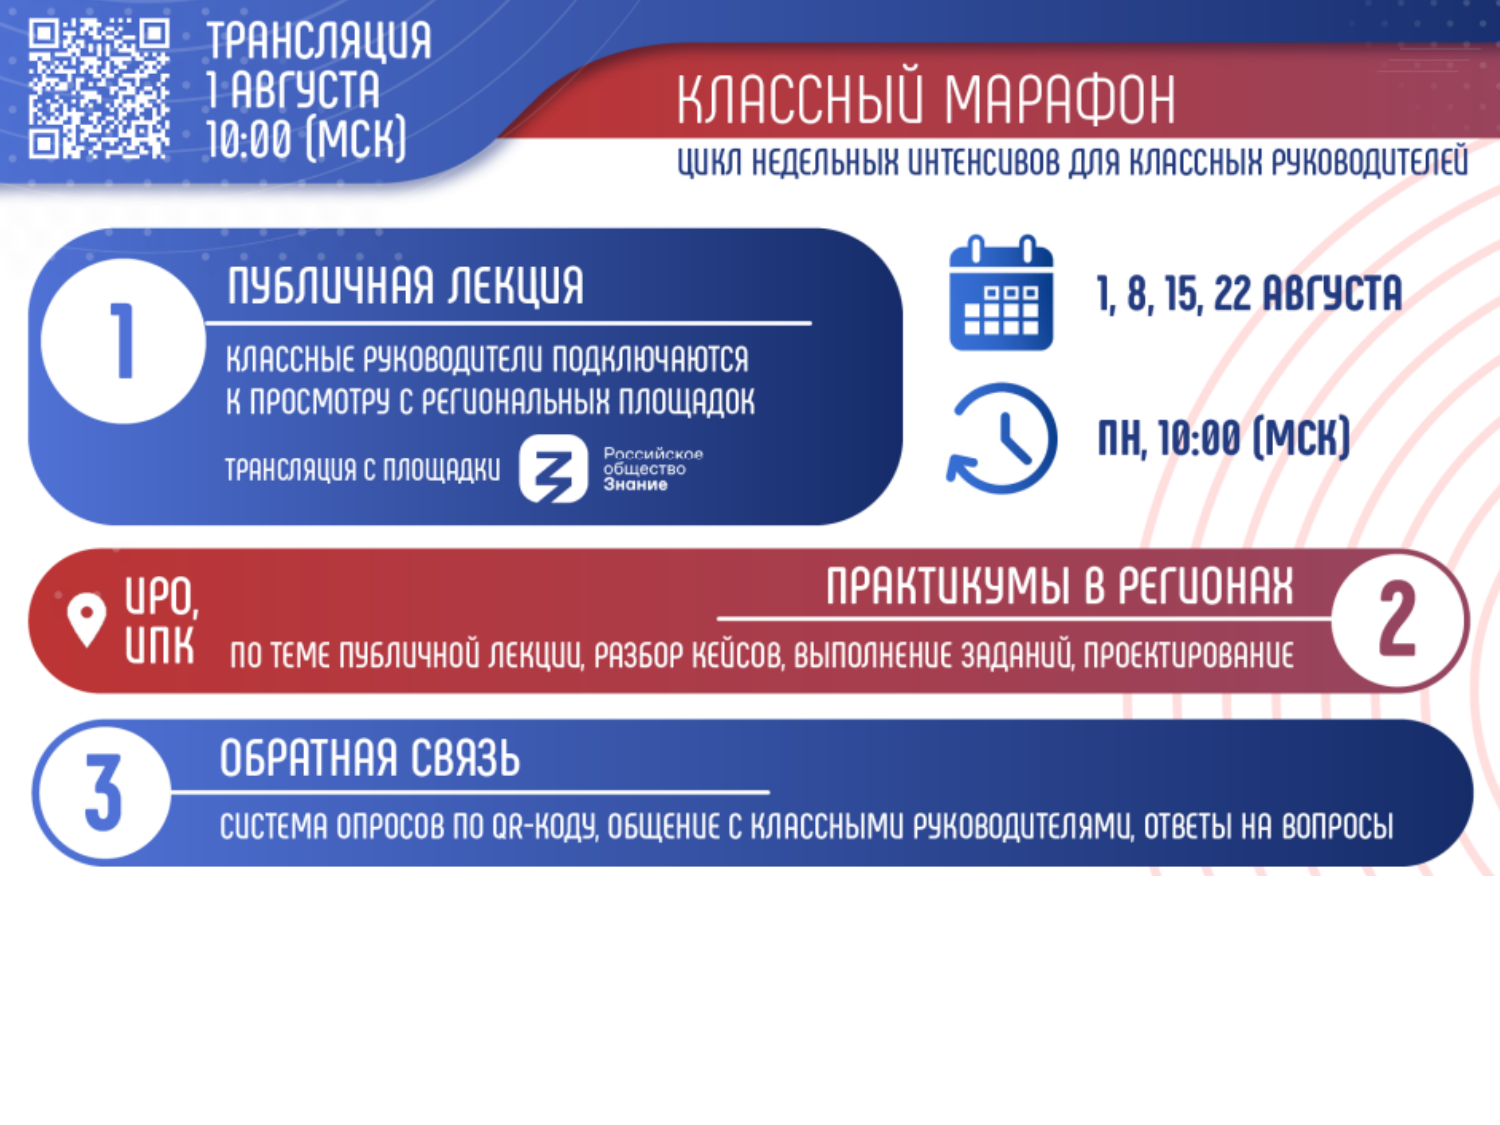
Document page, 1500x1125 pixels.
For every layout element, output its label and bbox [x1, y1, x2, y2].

picture [0, 0, 1500, 876]
